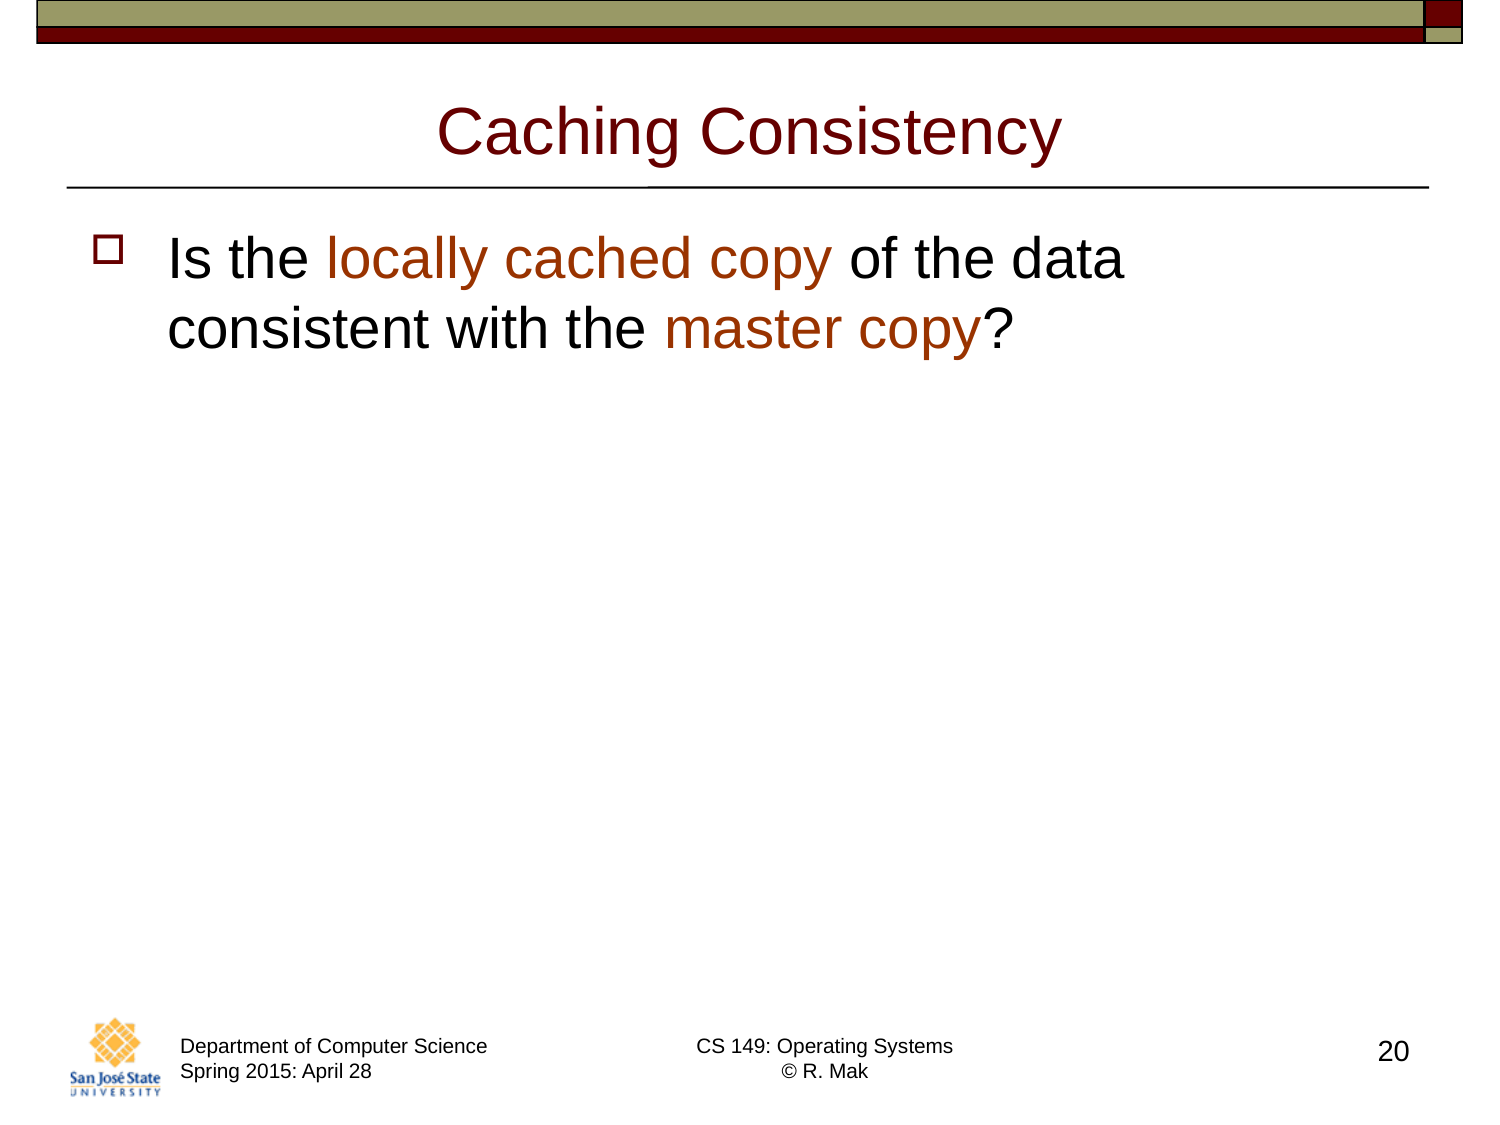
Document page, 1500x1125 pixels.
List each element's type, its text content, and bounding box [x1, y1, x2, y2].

title Caching Consistency [75, 67, 1425, 175]
slide_number 20 [1112, 1025, 1425, 1100]
picture [60, 1012, 166, 1112]
list Is the locally cached copy of the data consistent with the master copy? [75, 212, 1425, 1006]
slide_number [165, 1025, 510, 1100]
footer CS 149: Operating Systems © R. Mak [554, 1025, 1096, 1100]
